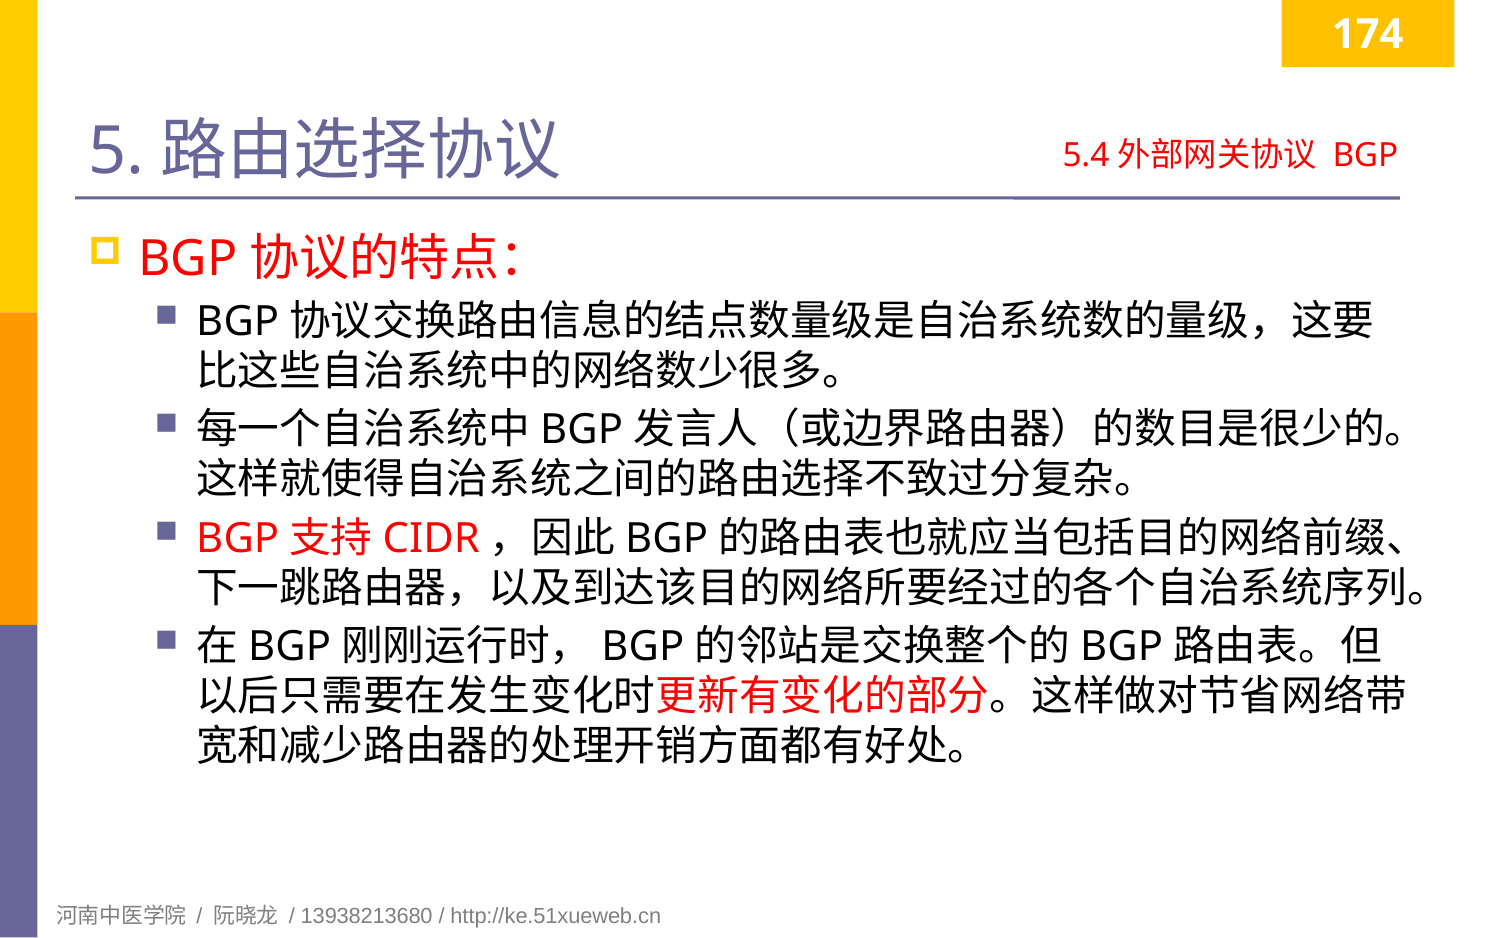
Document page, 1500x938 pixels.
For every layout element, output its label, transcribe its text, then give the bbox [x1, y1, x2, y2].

list 5.4外部网关协议 BGP [478, 126, 1412, 186]
list BGP协议的特点： BGP协议交换路由信息的结点数量级是自治系统数的量级，这要比这些自治系统中的网络数少很多。 每一个自治系统中BGP发言人（或边界路由器）的数目是很少的。这样就使得自治系统之间的路由选择不致过分复杂。 BGP支持CIDR，因此BGP的路由表也就应当包括目的网络前缀、下一跳路由器，以及到达该目的网络所要经过的各个自治系统序列。 在BGP刚刚运行时，BGP的邻站是交换整个的BGP路由表。但以后只需要在发生变化时更新有变化的部分。这样做对节省网络带宽和减少路由器的处理开销方面都有好处。 [75, 218, 1425, 883]
title 5.路由选择协议 [75, 37, 1425, 194]
slide_number 174 [1281, 0, 1455, 68]
